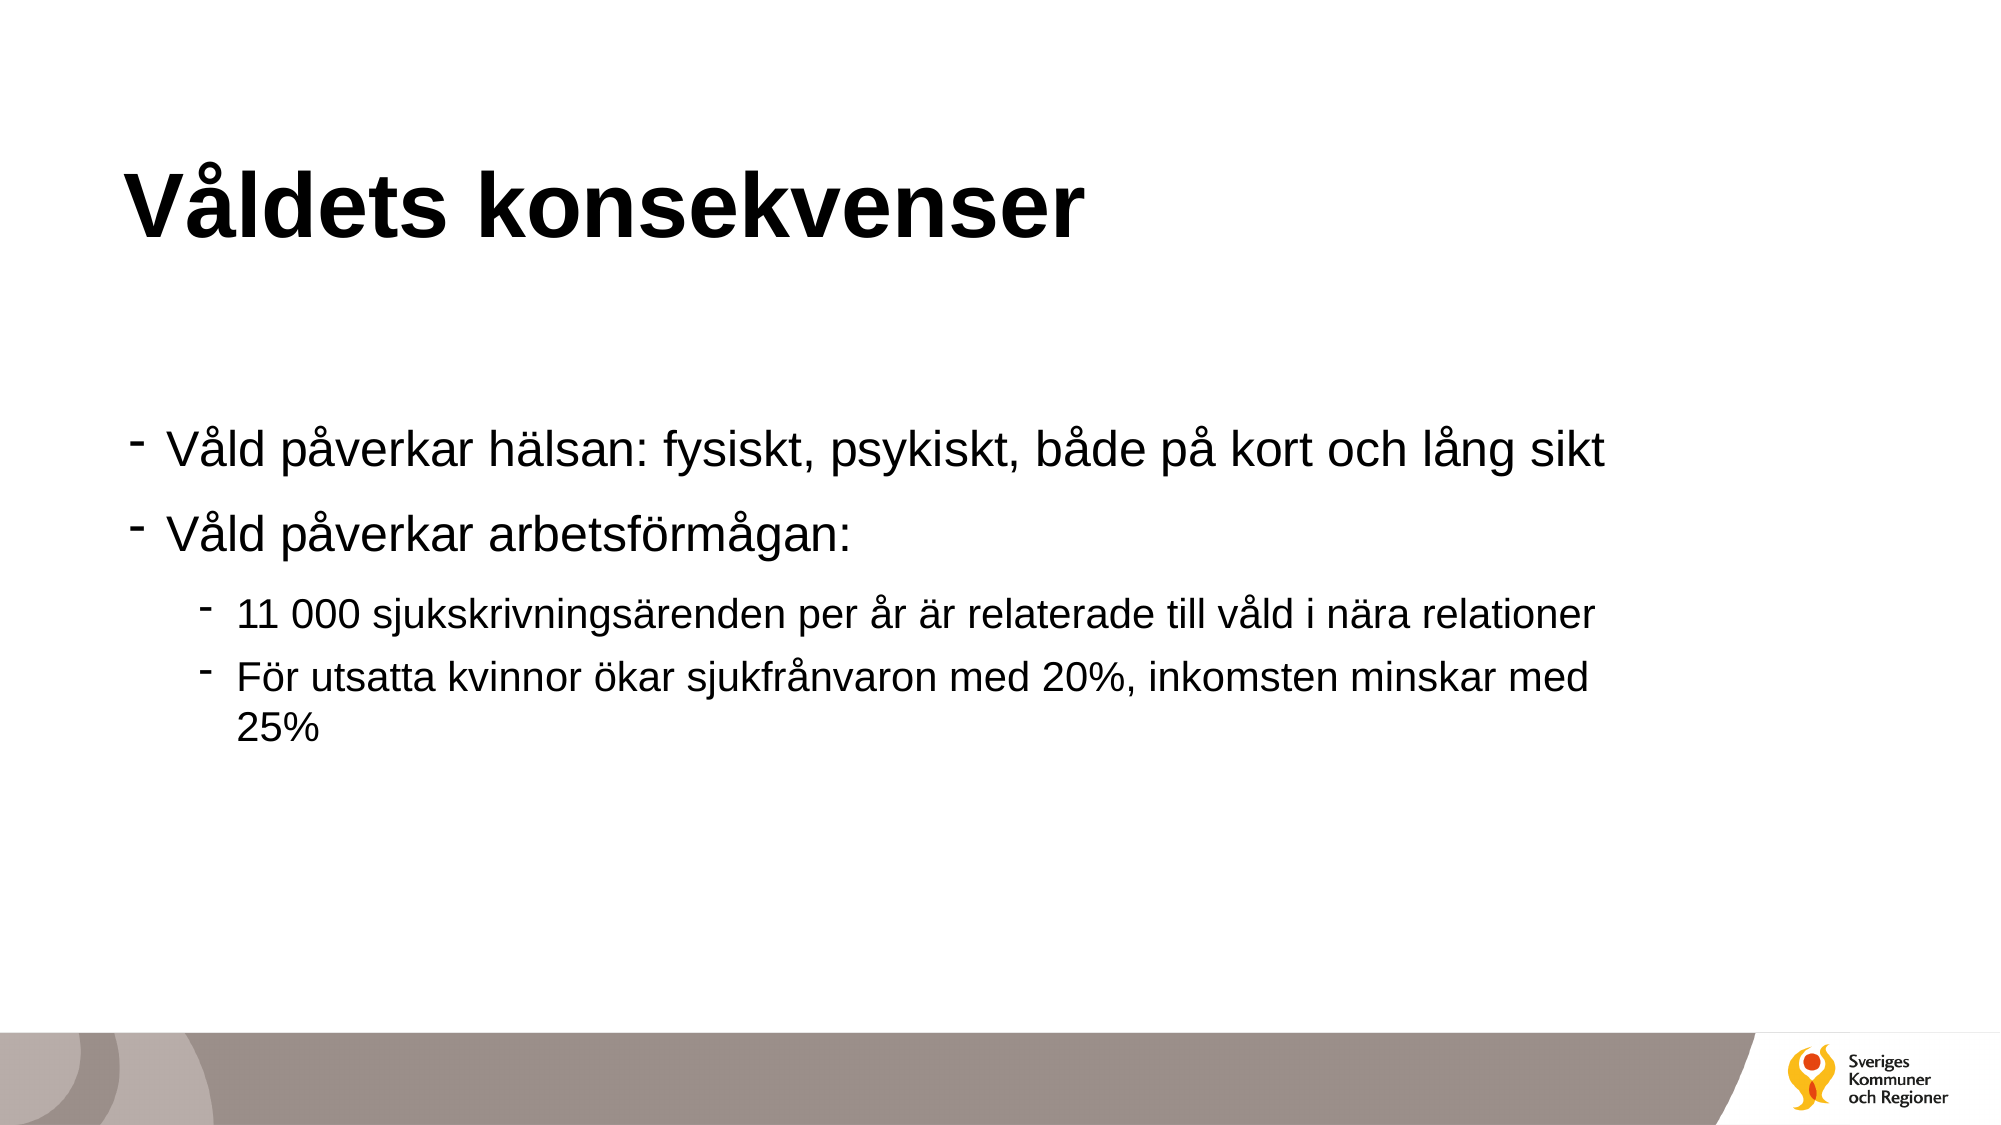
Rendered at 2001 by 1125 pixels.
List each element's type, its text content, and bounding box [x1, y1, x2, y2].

picture [0, 0, 2000, 1125]
list Våld påverkar hälsan: fysiskt, psykiskt, både på kort och lång sikt Våld påverkar arbetsförmågan: 11 000 sjukskrivningsärenden per år är relaterade till våld i nära relationer För utsatta kvinnor ökar sjukfrånvaron med 20%, inkomsten minskar med 25% [108, 409, 1686, 1023]
title Våldets konsekvenser [108, 159, 1686, 343]
